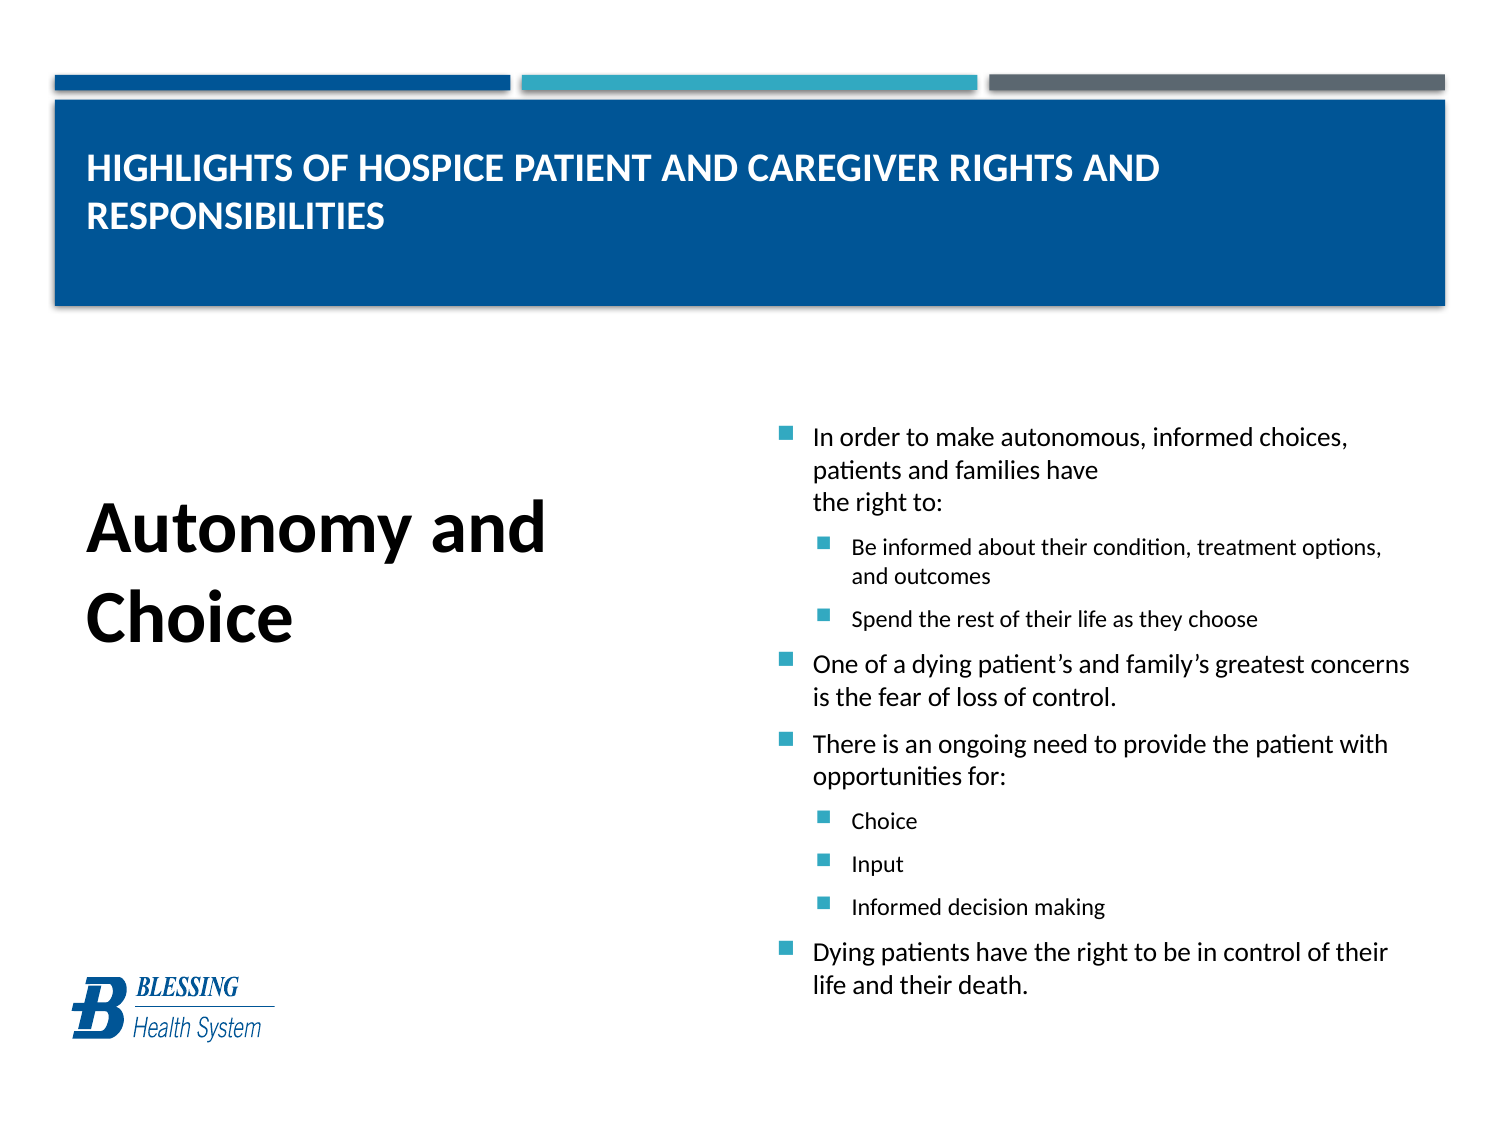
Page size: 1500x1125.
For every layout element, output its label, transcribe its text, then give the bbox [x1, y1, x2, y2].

title Highlights Of Hospice Patient And Caregiver Rights And Responsibilities [71, 132, 1429, 295]
list Autonomy and Choice [71, 365, 739, 769]
list In order to make autonomous, informed choices, patients and families have the right to: Be informed about their condition, treatment options, and outcomes Spend the rest of their life as they choose One of a dying patient’s and family’s greatest concerns is the fear of loss of control. There is an ongoing need to provide the patient with opportunities for: Choice Input Informed decision making Dying patients have the right to be in control of their life and their death. [761, 412, 1429, 1009]
